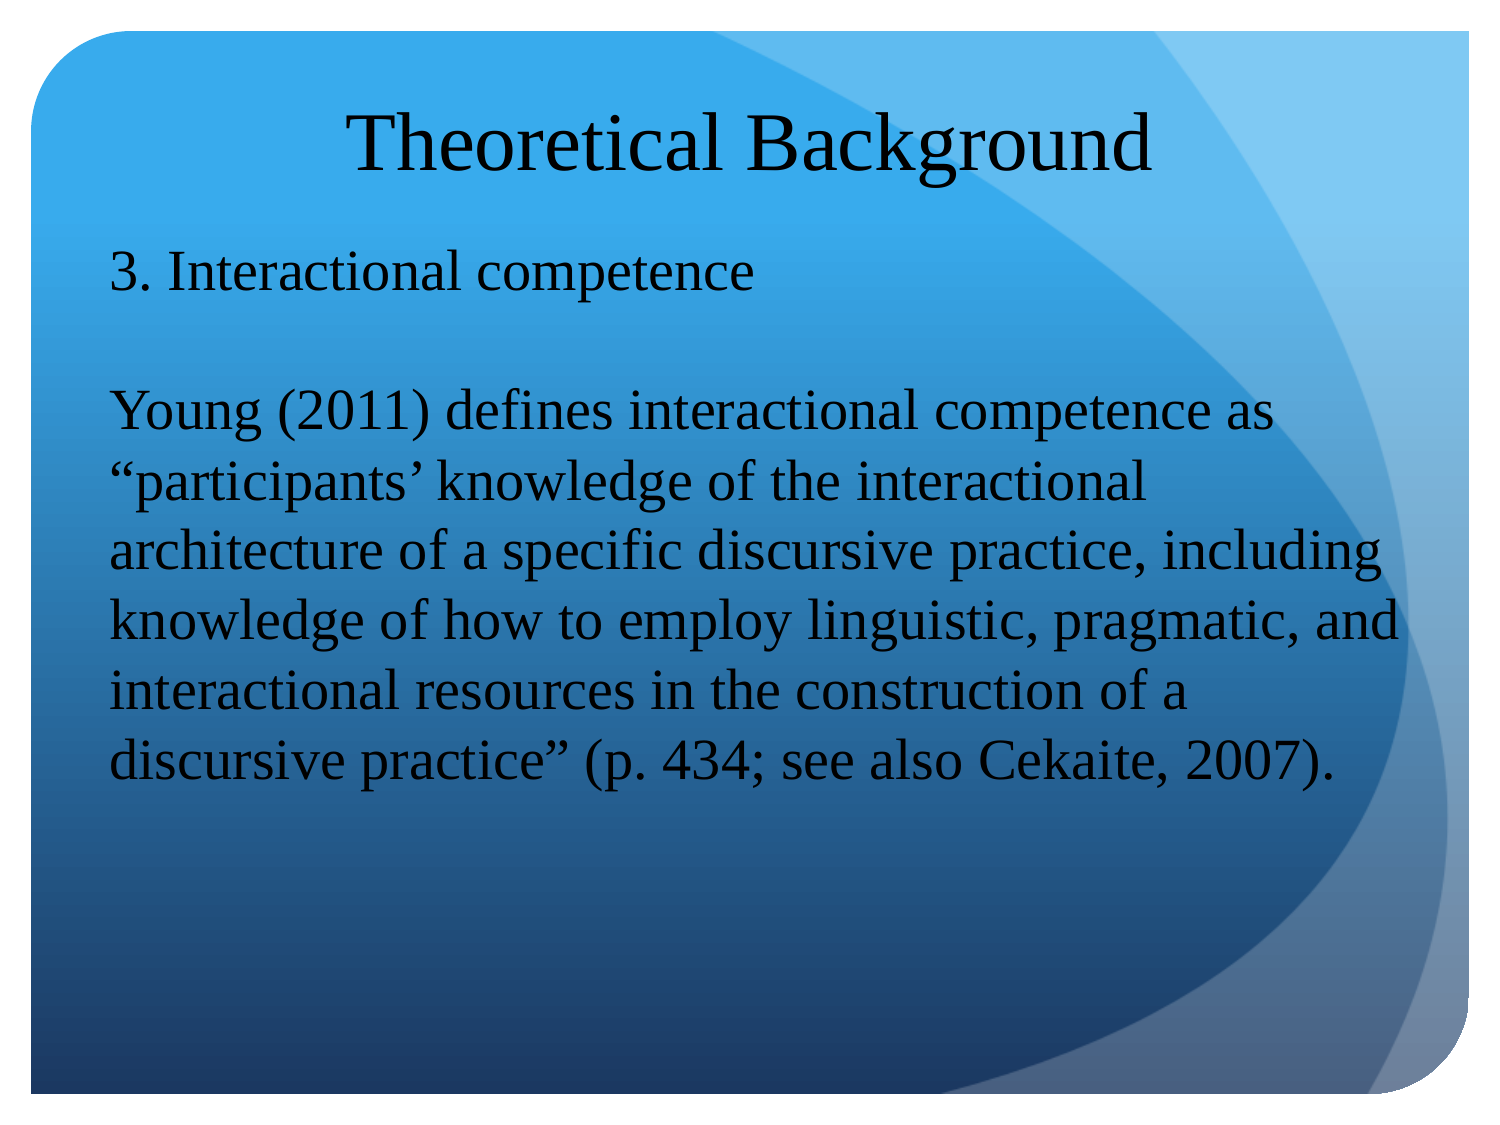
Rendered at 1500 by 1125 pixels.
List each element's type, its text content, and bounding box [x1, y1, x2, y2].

title Theoretical Background [127, 62, 1372, 195]
list 3. Interactional competence Young (2011) defines interactional competence as “participants’ knowledge of the interactional architecture of a specific discursive practice, including knowledge of how to employ linguistic, pragmatic, and interactional resources in the construction of a discursive practice” (p. 434; see also Cekaite, 2007). [94, 224, 1437, 1044]
picture [24, 30, 1473, 1094]
